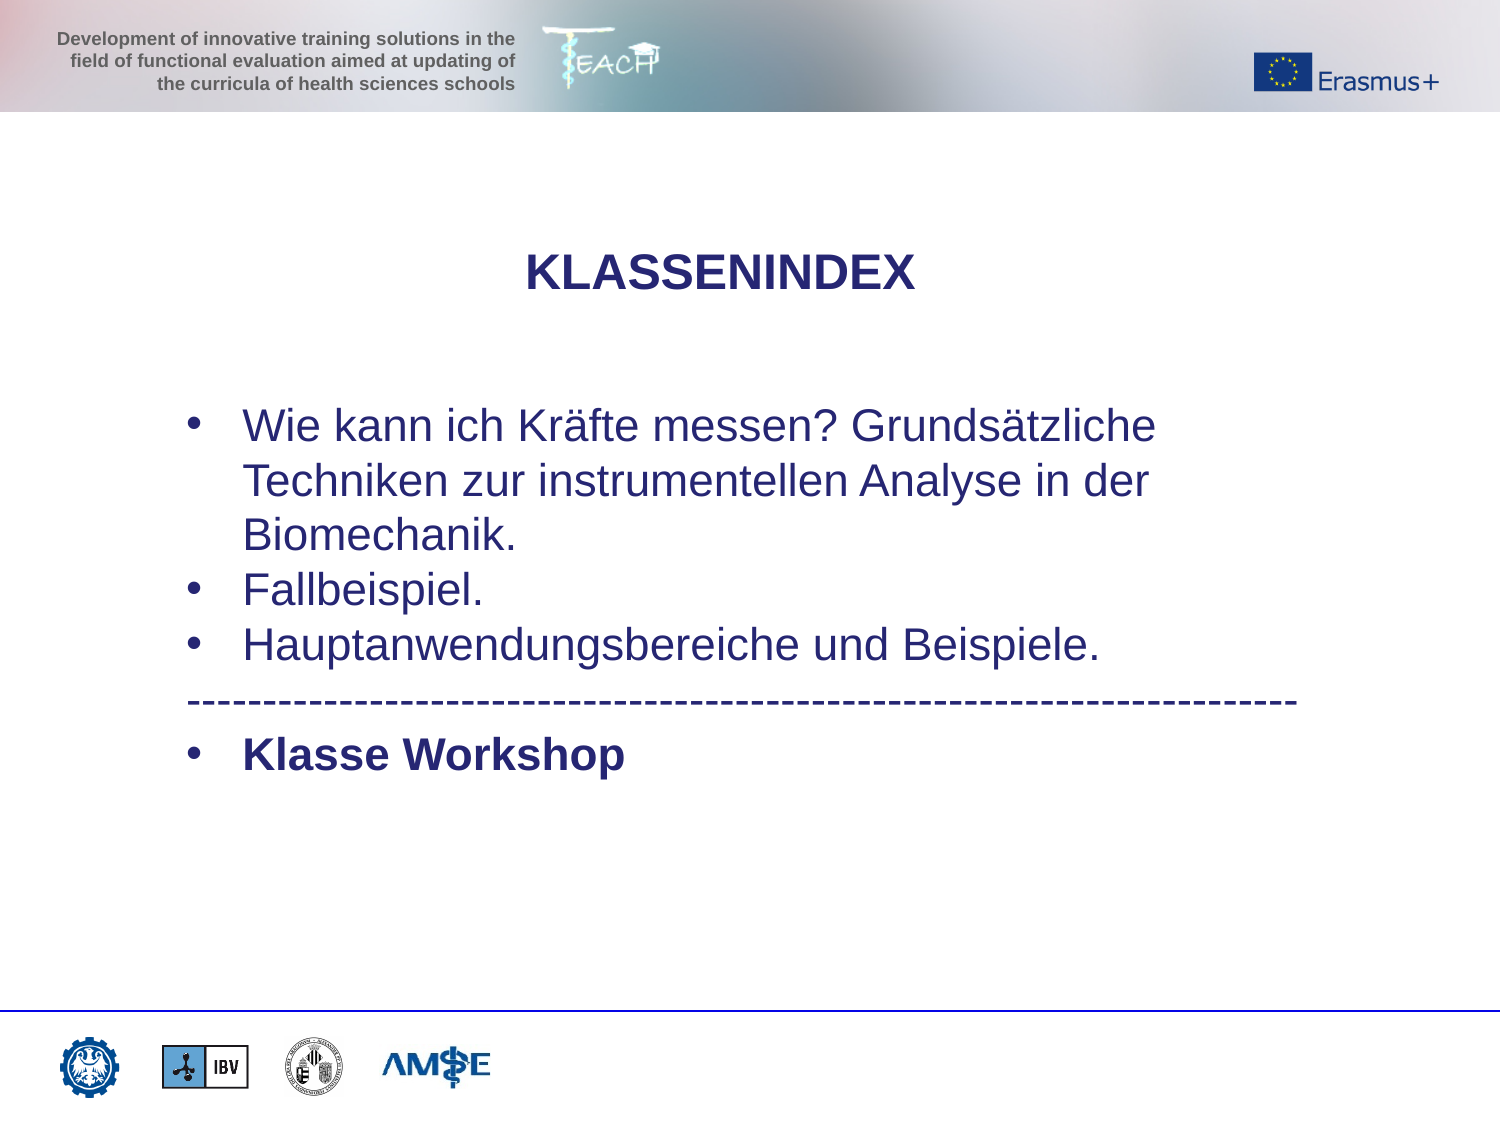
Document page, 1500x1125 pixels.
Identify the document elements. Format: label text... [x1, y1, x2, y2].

picture [0, 1, 1500, 112]
picture [379, 1044, 491, 1089]
picture [53, 1035, 126, 1099]
picture [284, 1036, 344, 1097]
text_box KLASSENINDEX [53, 231, 1388, 307]
text_box Wie kann ich Kräfte messen? Grundsätzliche Techniken zur instrumentellen Analyse in der Biomechanik. Fallbeispiel. Hauptanwendungsbereiche und Beispiele. ------------------------------------------------------------------------- Klasse Workshop [171, 332, 1329, 843]
picture [161, 1044, 249, 1089]
